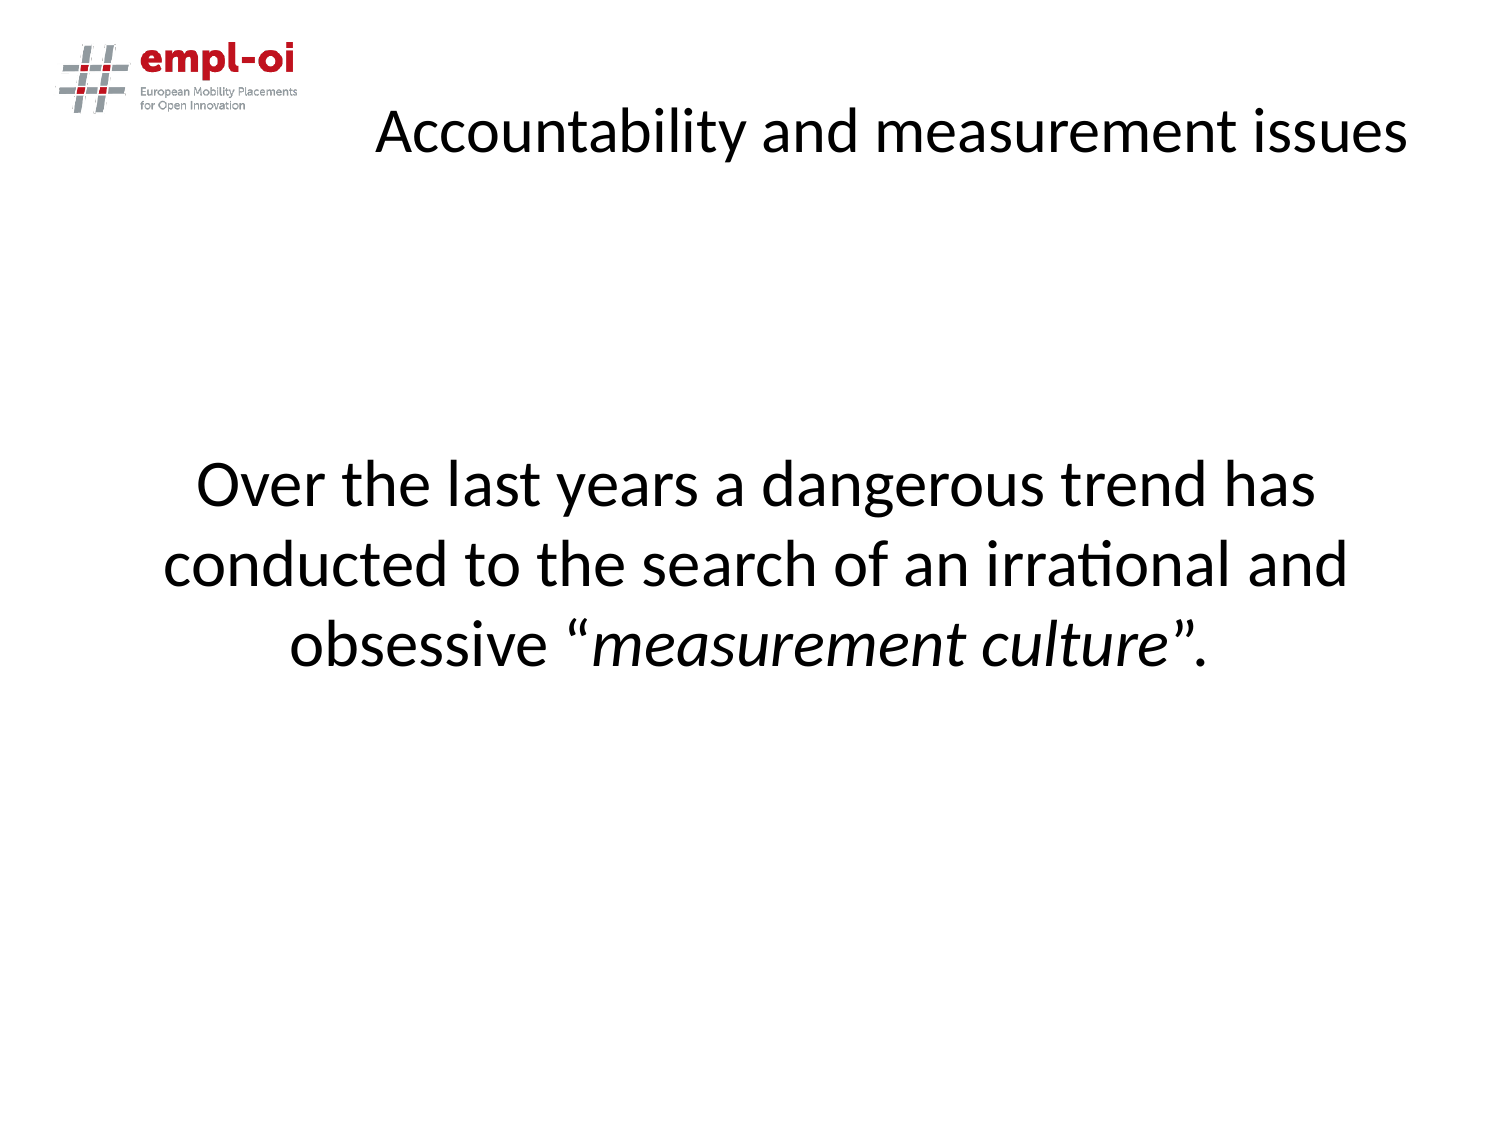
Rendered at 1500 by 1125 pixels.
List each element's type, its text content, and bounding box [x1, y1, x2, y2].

picture [52, 42, 297, 114]
text_box Over the last years a dangerous trend has conducted to the search of an irrational and obsessive “measurement culture”. [88, 432, 1425, 688]
title Accountability and measurement issues [360, 45, 1425, 209]
